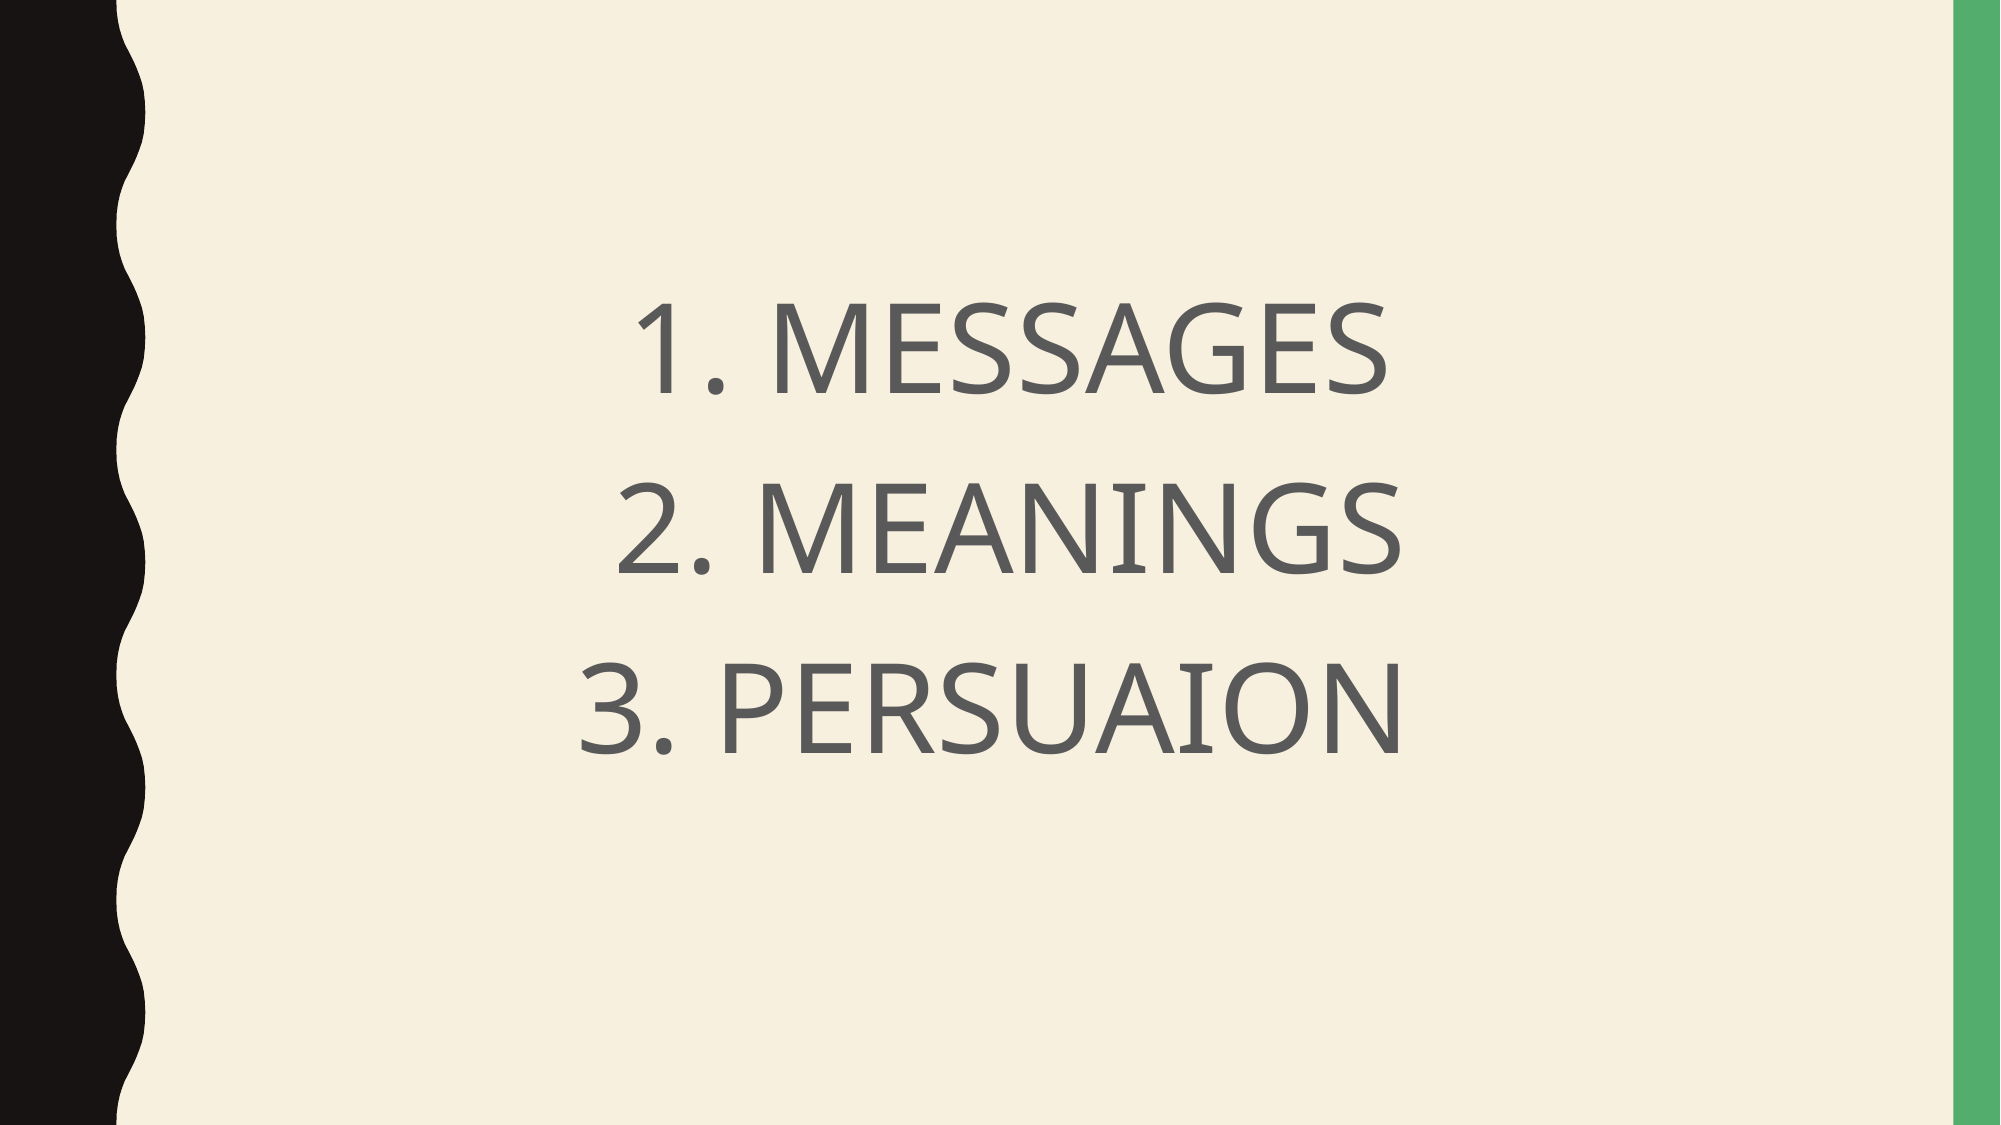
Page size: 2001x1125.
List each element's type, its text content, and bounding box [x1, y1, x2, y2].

list 1. MESSAGES 2. MEANINGS 3. PERSUAION [222, 246, 1798, 1041]
